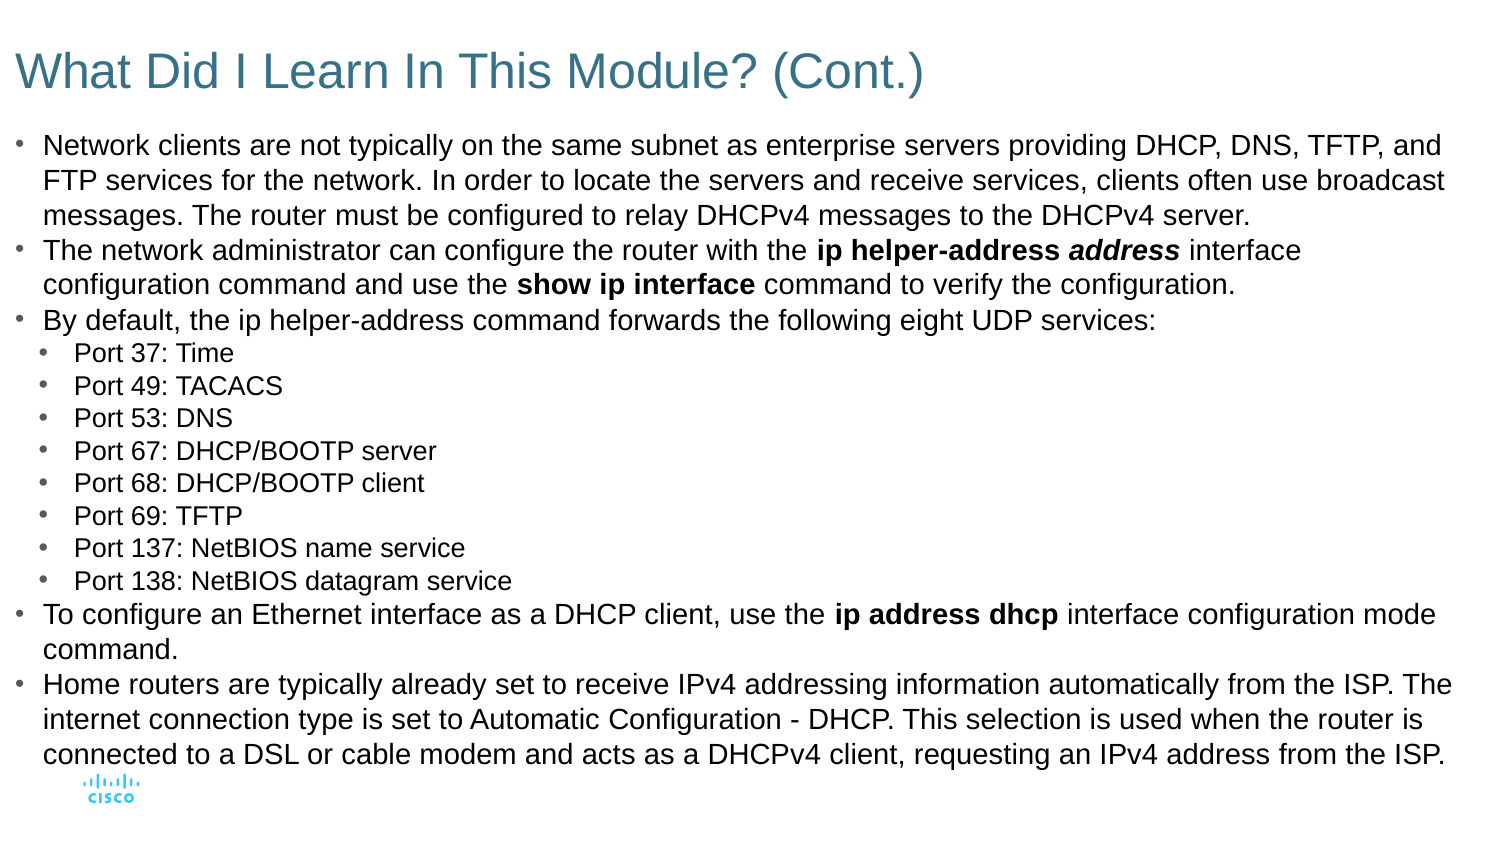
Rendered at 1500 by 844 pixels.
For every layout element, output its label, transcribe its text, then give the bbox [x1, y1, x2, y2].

list Network clients are not typically on the same subnet as enterprise servers providing DHCP, DNS, TFTP, and FTP services for the network. In order to locate the servers and receive services, clients often use broadcast messages. The router must be configured to relay DHCPv4 messages to the DHCPv4 server. The network administrator can configure the router with the ip helper-address address interface configuration command and use the show ip interface command to verify the configuration. By default, the ip helper-address command forwards the following eight UDP services: Port 37: Time Port 49: TACACS Port 53: DNS Port 67: DHCP/BOOTP server Port 68: DHCP/BOOTP client Port 69: TFTP Port 137: NetBIOS name service Port 138: NetBIOS datagram service To configure an Ethernet interface as a DHCP client, use the ip address dhcp interface configuration mode command. Home routers are typically already set to receive IPv4 addressing information automatically from the ISP. The internet connection type is set to Automatic Configuration - DHCP. This selection is used when the router is connected to a DSL or cable modem and acts as a DHCPv4 client, requesting an IPv4 address from the ISP. [0, 118, 1500, 813]
title What Did I Learn In This Module? (Cont.) [0, 6, 1500, 118]
